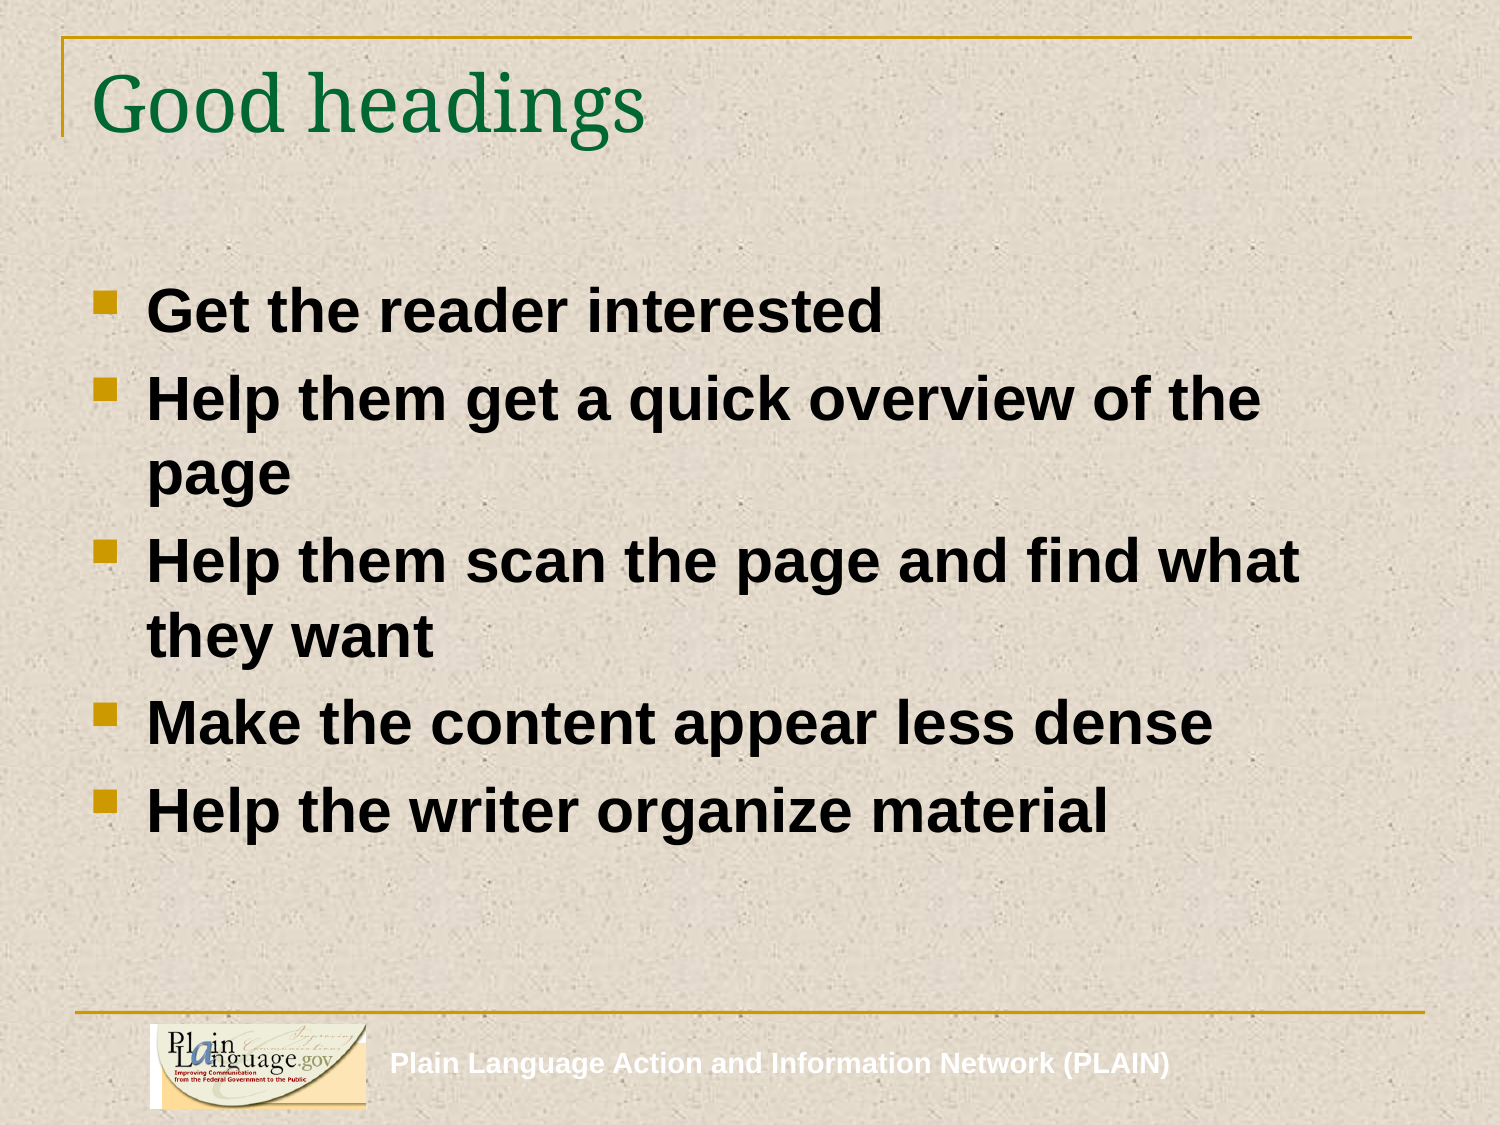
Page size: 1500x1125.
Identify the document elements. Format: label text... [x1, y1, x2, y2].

picture [0, 0, 1500, 1125]
title Good headings [74, 45, 1426, 233]
list Get the reader interested Help them get a quick overview of the page Help them scan the page and find what they want Make the content appear less dense Help the writer organize material [74, 262, 1426, 1006]
